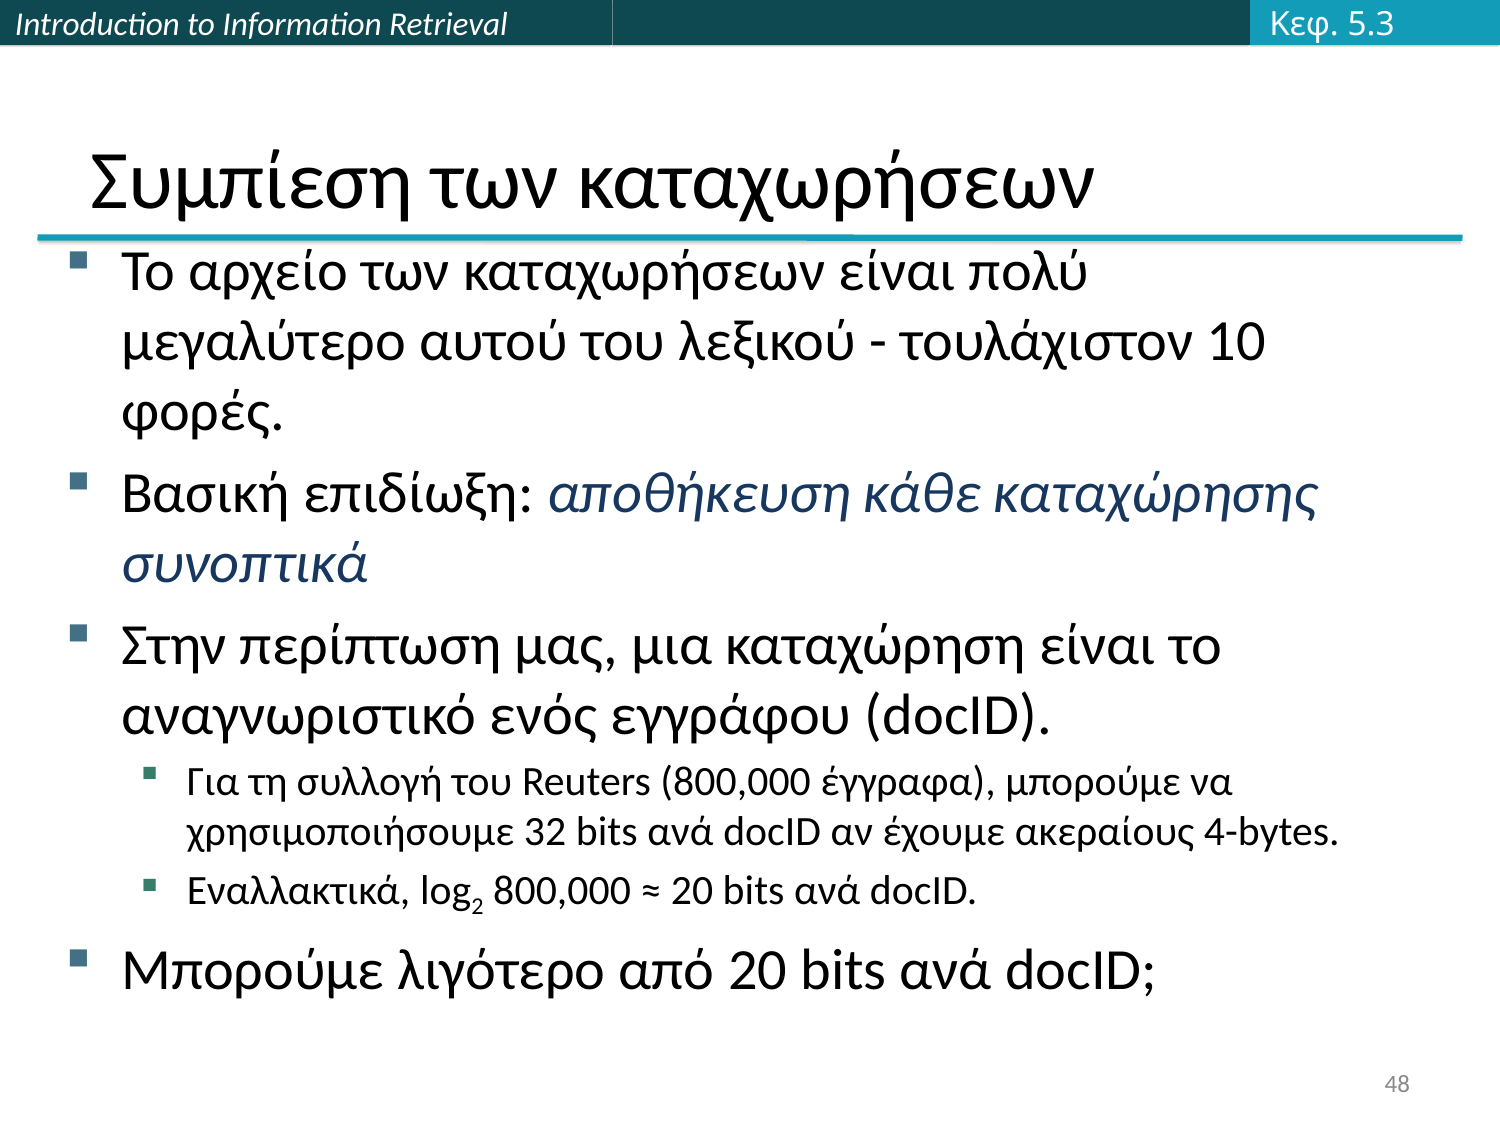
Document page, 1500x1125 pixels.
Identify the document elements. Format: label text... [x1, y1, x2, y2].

title Συμπίεση των καταχωρήσεων [74, 44, 1426, 233]
text_box Κεφ. 5.3 [1254, 0, 1410, 50]
list Το αρχείο των καταχωρήσεων είναι πολύ μεγαλύτερο αυτού του λεξικού - τουλάχιστον 10 φορές. Βασική επιδίωξη: αποθήκευση κάθε καταχώρησης συνοπτικά Στην περίπτωση μας, μια καταχώρηση είναι το αναγνωριστικό ενός εγγράφου (docID). Για τη συλλογή του Reuters (800,000 έγγραφα), μπορούμε να χρησιμοποιήσουμε 32 bits ανά docID αν έχουμε ακεραίους 4-bytes. Εναλλακτικά, log2 800,000 ≈ 20 bits ανά docID. Μπορούμε λιγότερο από 20 bits ανά docID; [49, 224, 1401, 1038]
slide_number 48 [1074, 1062, 1425, 1103]
